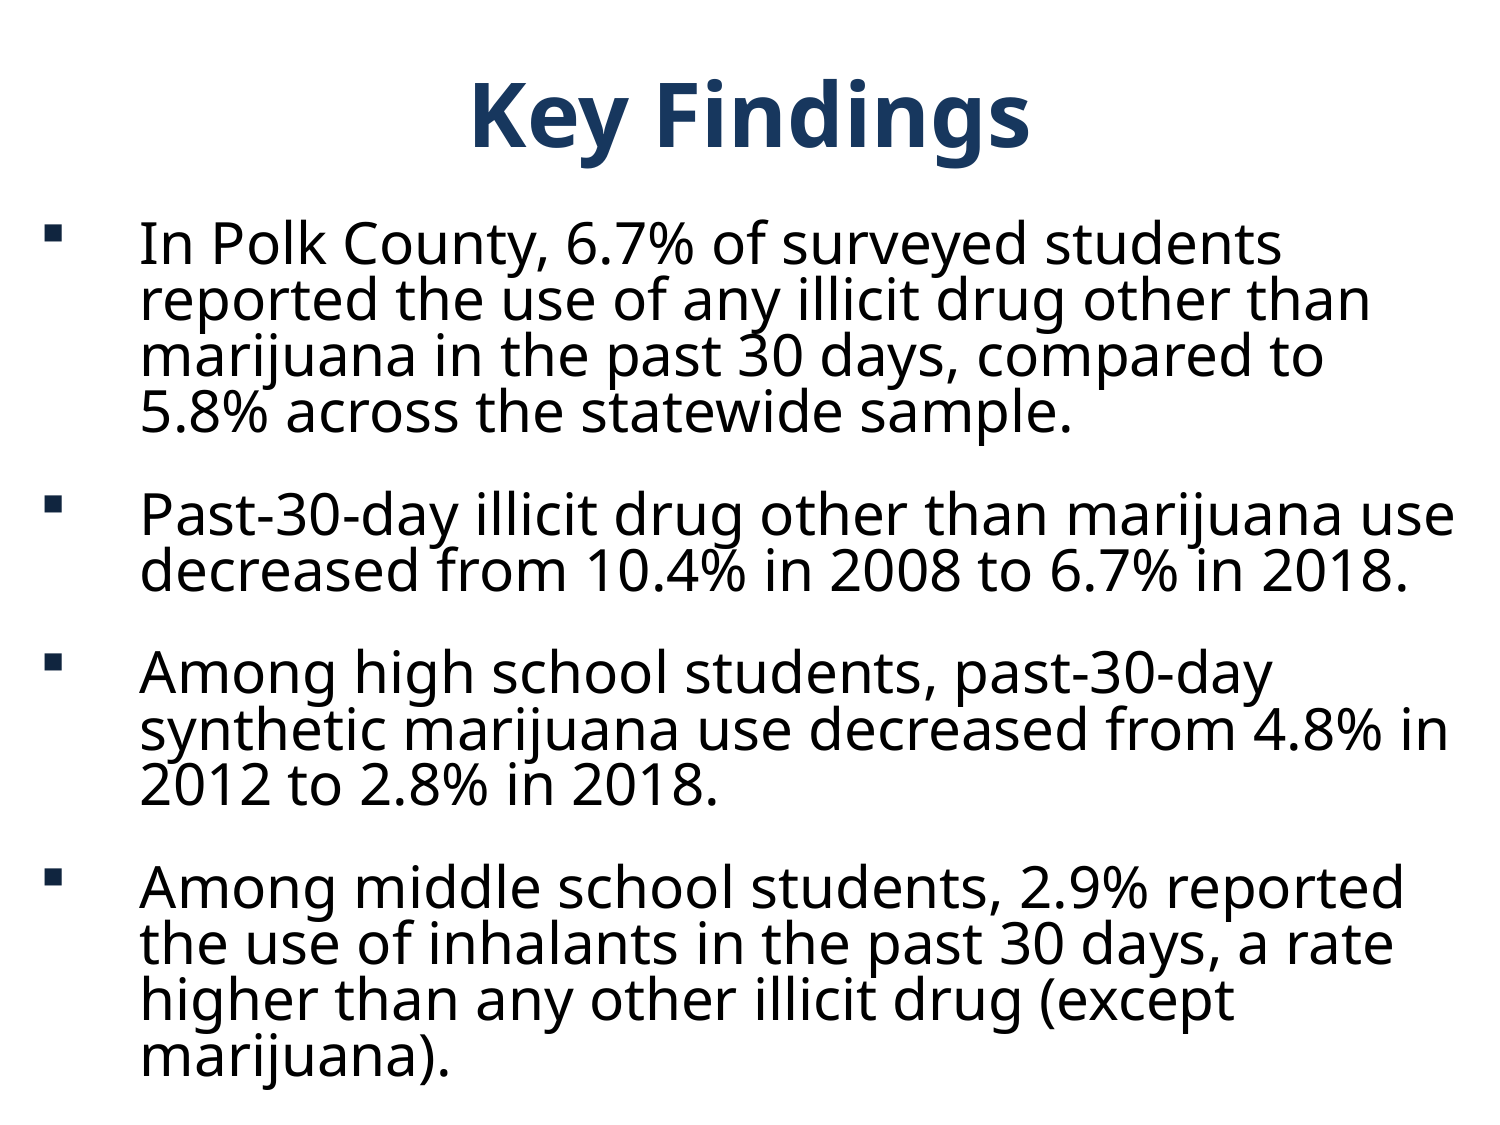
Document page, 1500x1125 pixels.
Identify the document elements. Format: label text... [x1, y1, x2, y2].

text_box In Polk County, 6.7% of surveyed students reported the use of any illicit drug other than marijuana in the past 30 days, compared to 5.8% across the statewide sample. Past-30-day illicit drug other than marijuana use decreased from 10.4% in 2008 to 6.7% in 2018. Among high school students, past-30-day synthetic marijuana use decreased from 4.8% in 2012 to 2.8% in 2018. Among middle school students, 2.9% reported the use of inhalants in the past 30 days, a rate higher than any other illicit drug (except marijuana). [24, 212, 1475, 938]
text_box Key Findings [37, 62, 1463, 174]
